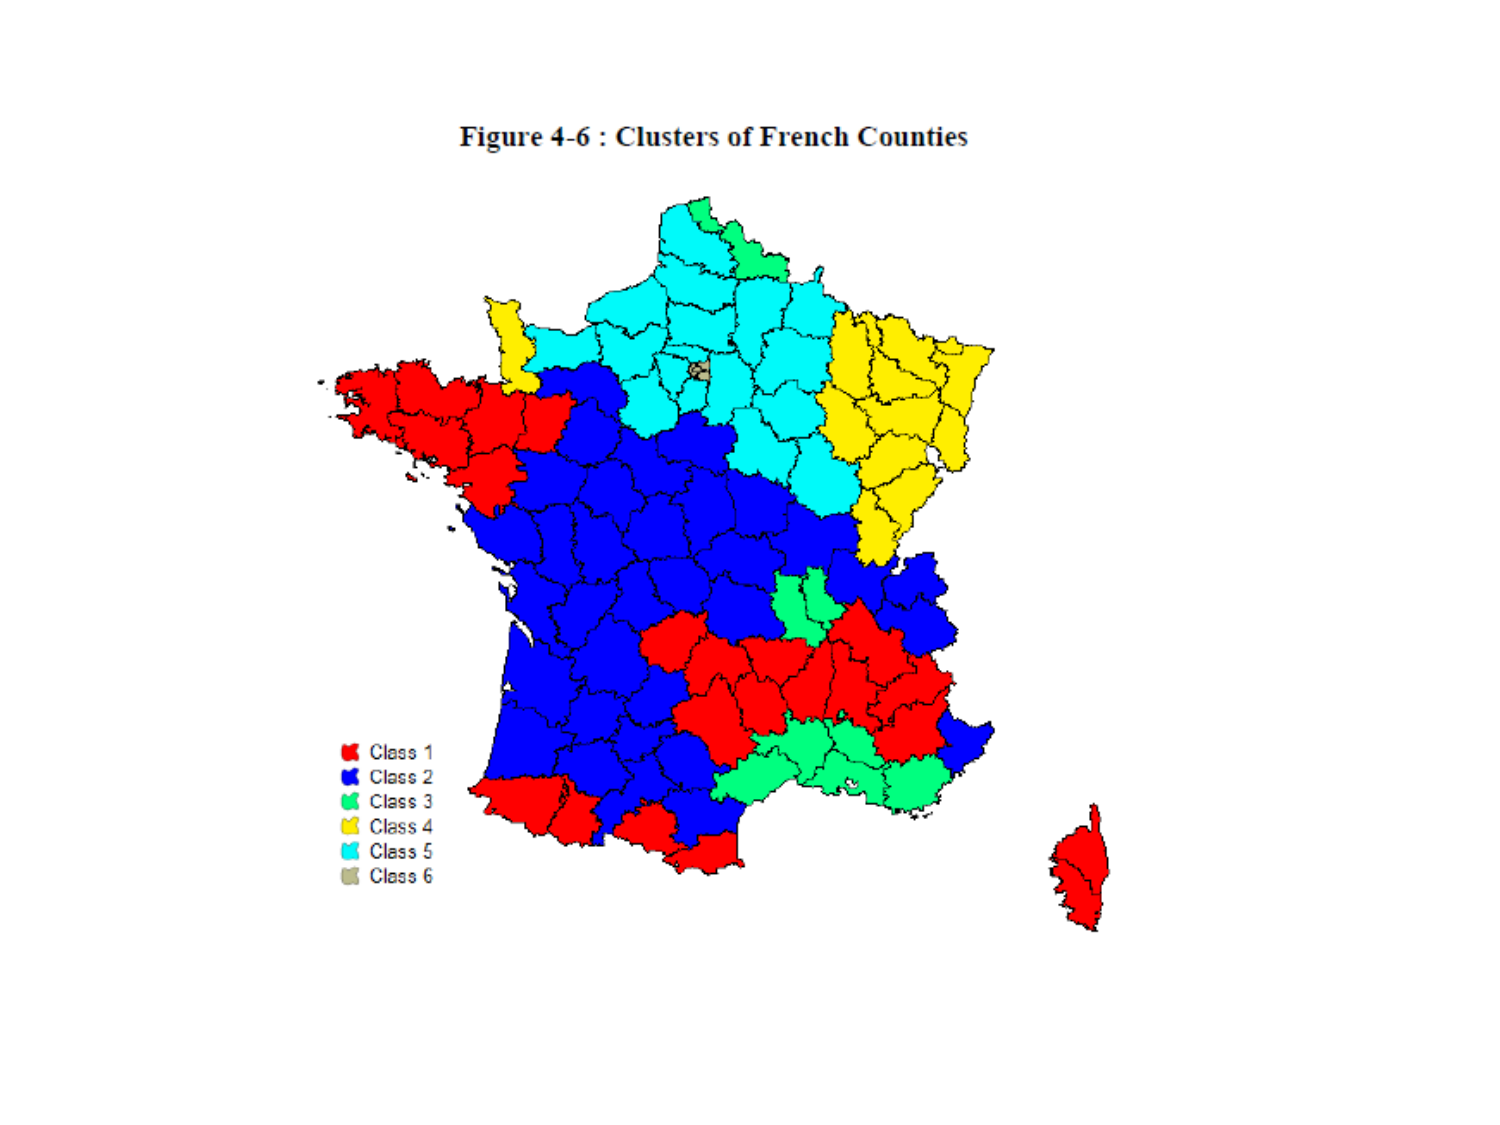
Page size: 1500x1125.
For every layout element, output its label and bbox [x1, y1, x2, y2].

list [218, 101, 1176, 988]
